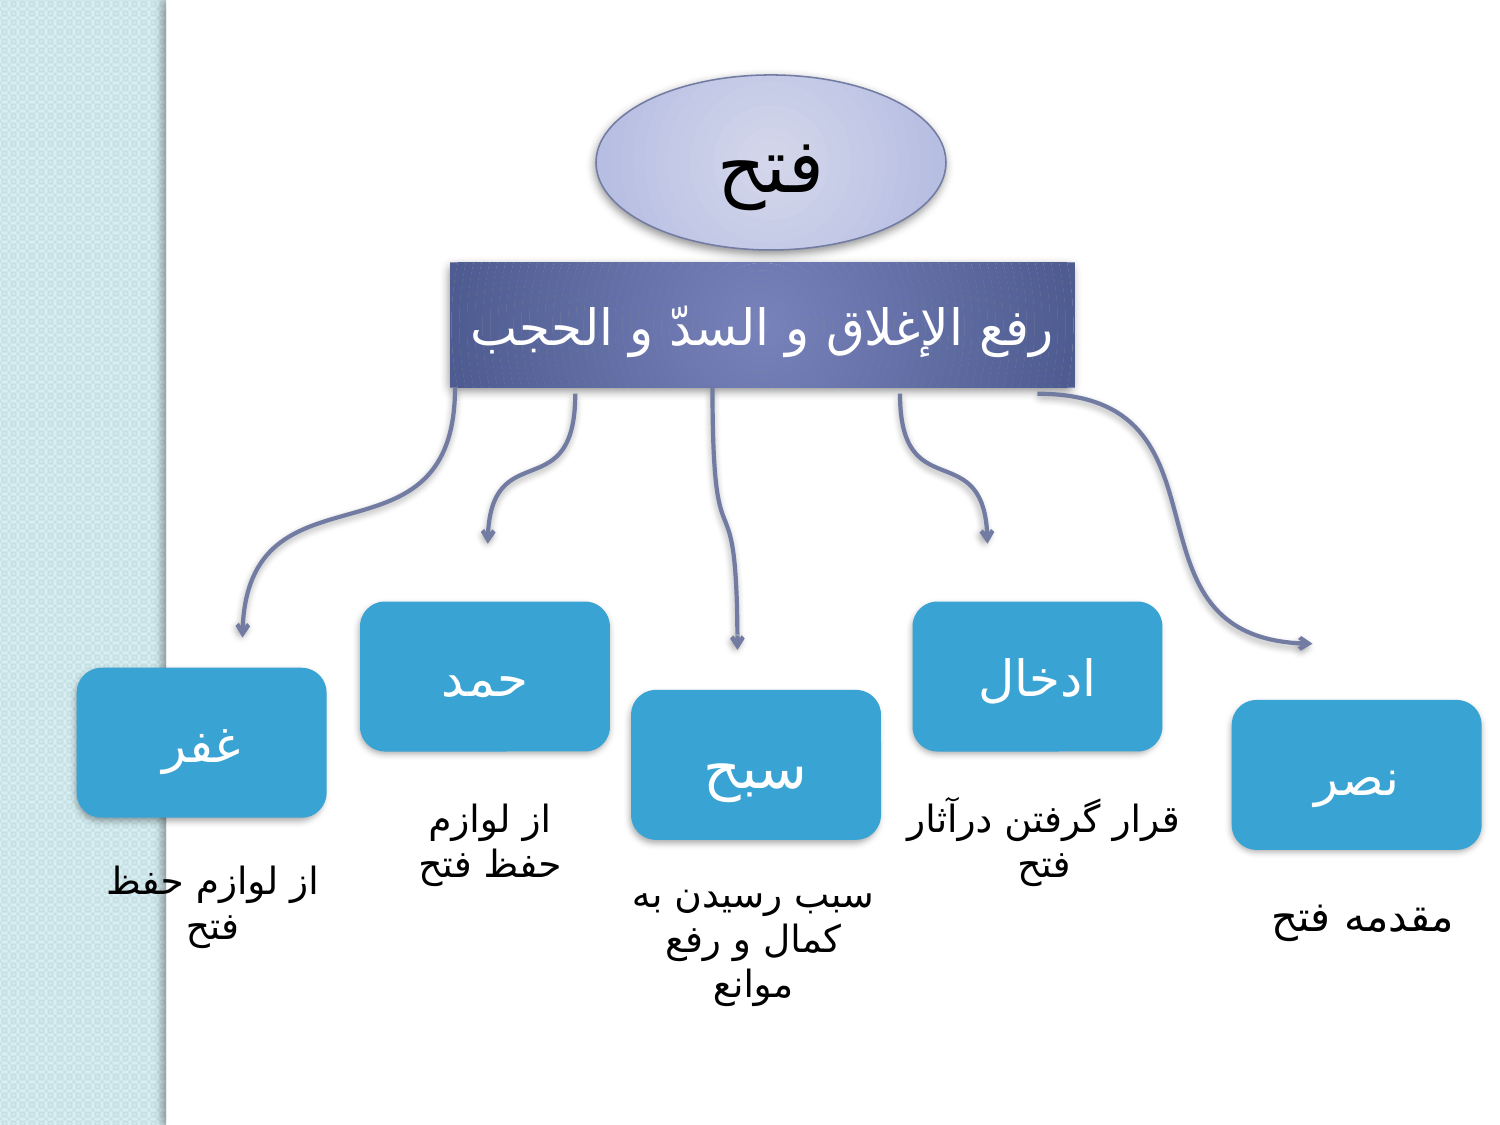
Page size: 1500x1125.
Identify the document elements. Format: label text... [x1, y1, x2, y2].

text_box حمد [357, 599, 613, 754]
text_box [868, 424, 1019, 513]
text_box رفع الإغلاق و السدّ و الحجب [450, 262, 1075, 388]
text_box فتح [595, 74, 947, 251]
text_box ادخال [910, 599, 1165, 754]
text_box قرار گرفتن درآثار فتح [887, 787, 1200, 893]
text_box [1037, 393, 1313, 644]
text_box از لوازم حفظ فتح [75, 849, 350, 955]
text_box سبح [628, 687, 884, 842]
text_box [481, 424, 607, 513]
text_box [223, 405, 474, 619]
text_box غفر [74, 665, 329, 820]
text_box سبب رسیدن به کمال و رفع موانع [612, 862, 894, 1013]
text_box از لوازم حفظ فتح [383, 787, 596, 893]
text_box نصر [1229, 697, 1484, 853]
text_box مقدمه فتح [1237, 882, 1488, 948]
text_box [593, 506, 857, 532]
